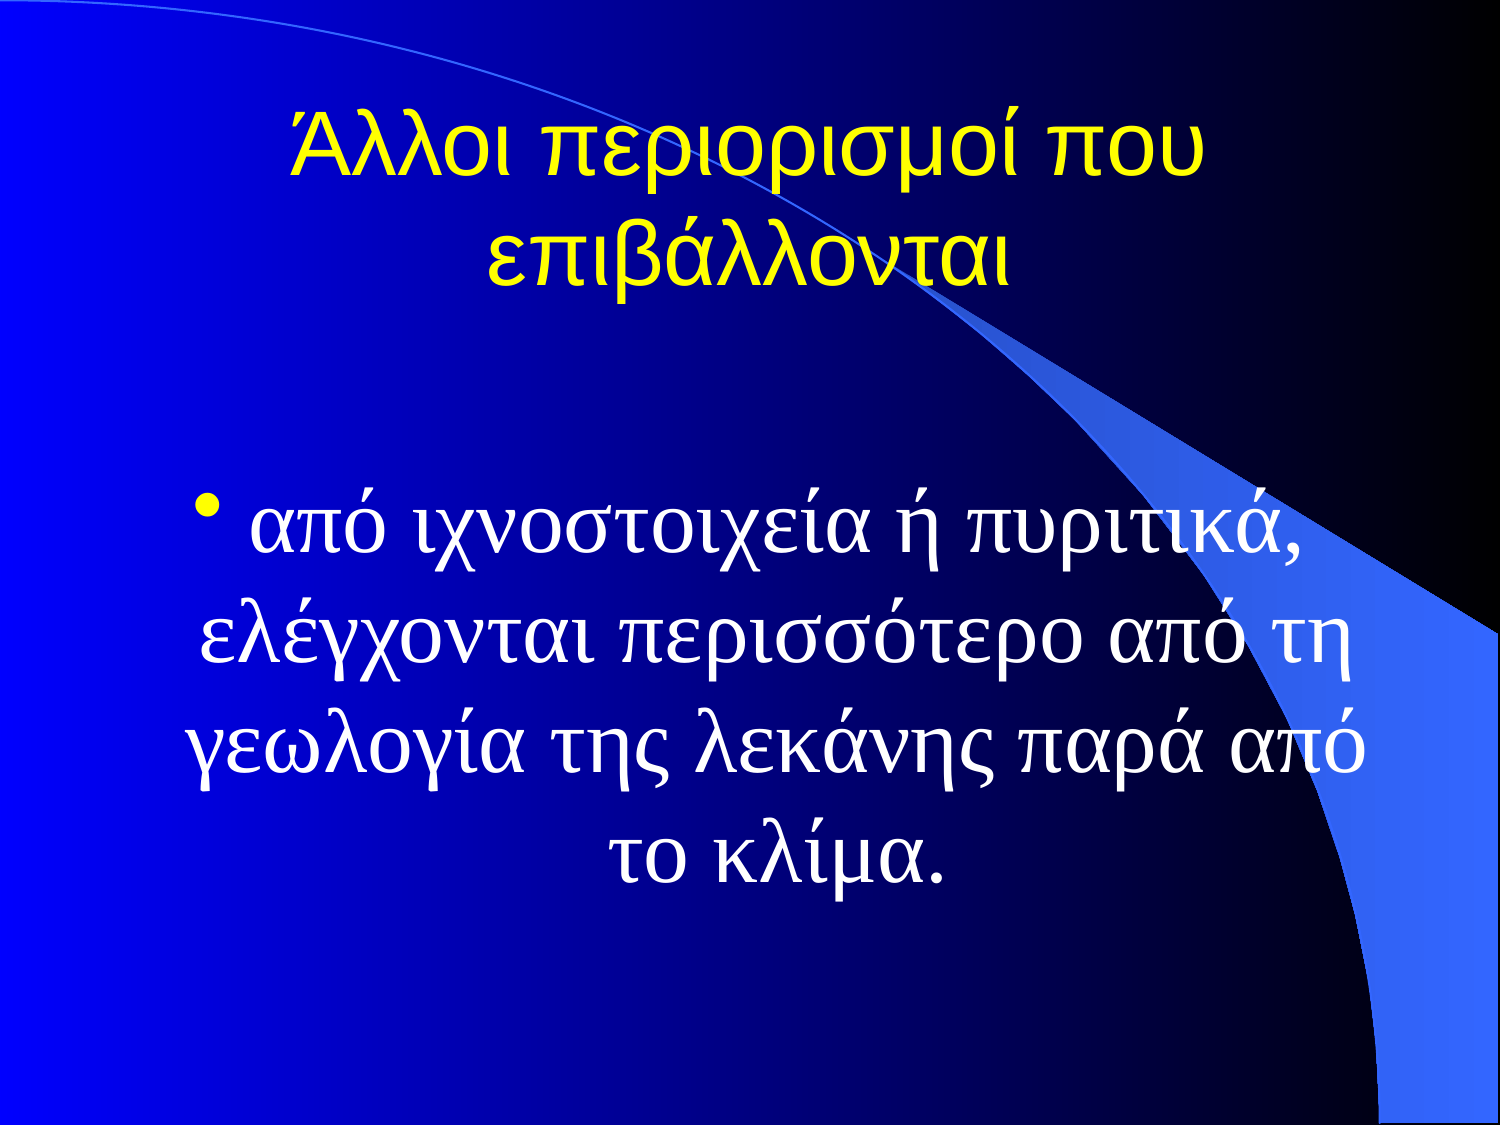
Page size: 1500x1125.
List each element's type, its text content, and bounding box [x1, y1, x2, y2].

title Άλλοι περιορισμοί που επιβάλλονται [112, 99, 1388, 288]
list από ιχνοστοιχεία ή πυριτικά, ελέγχονται περισσότερο από τη γεωλογία της λεκάνης παρά από το κλίμα. [112, 324, 1388, 1000]
